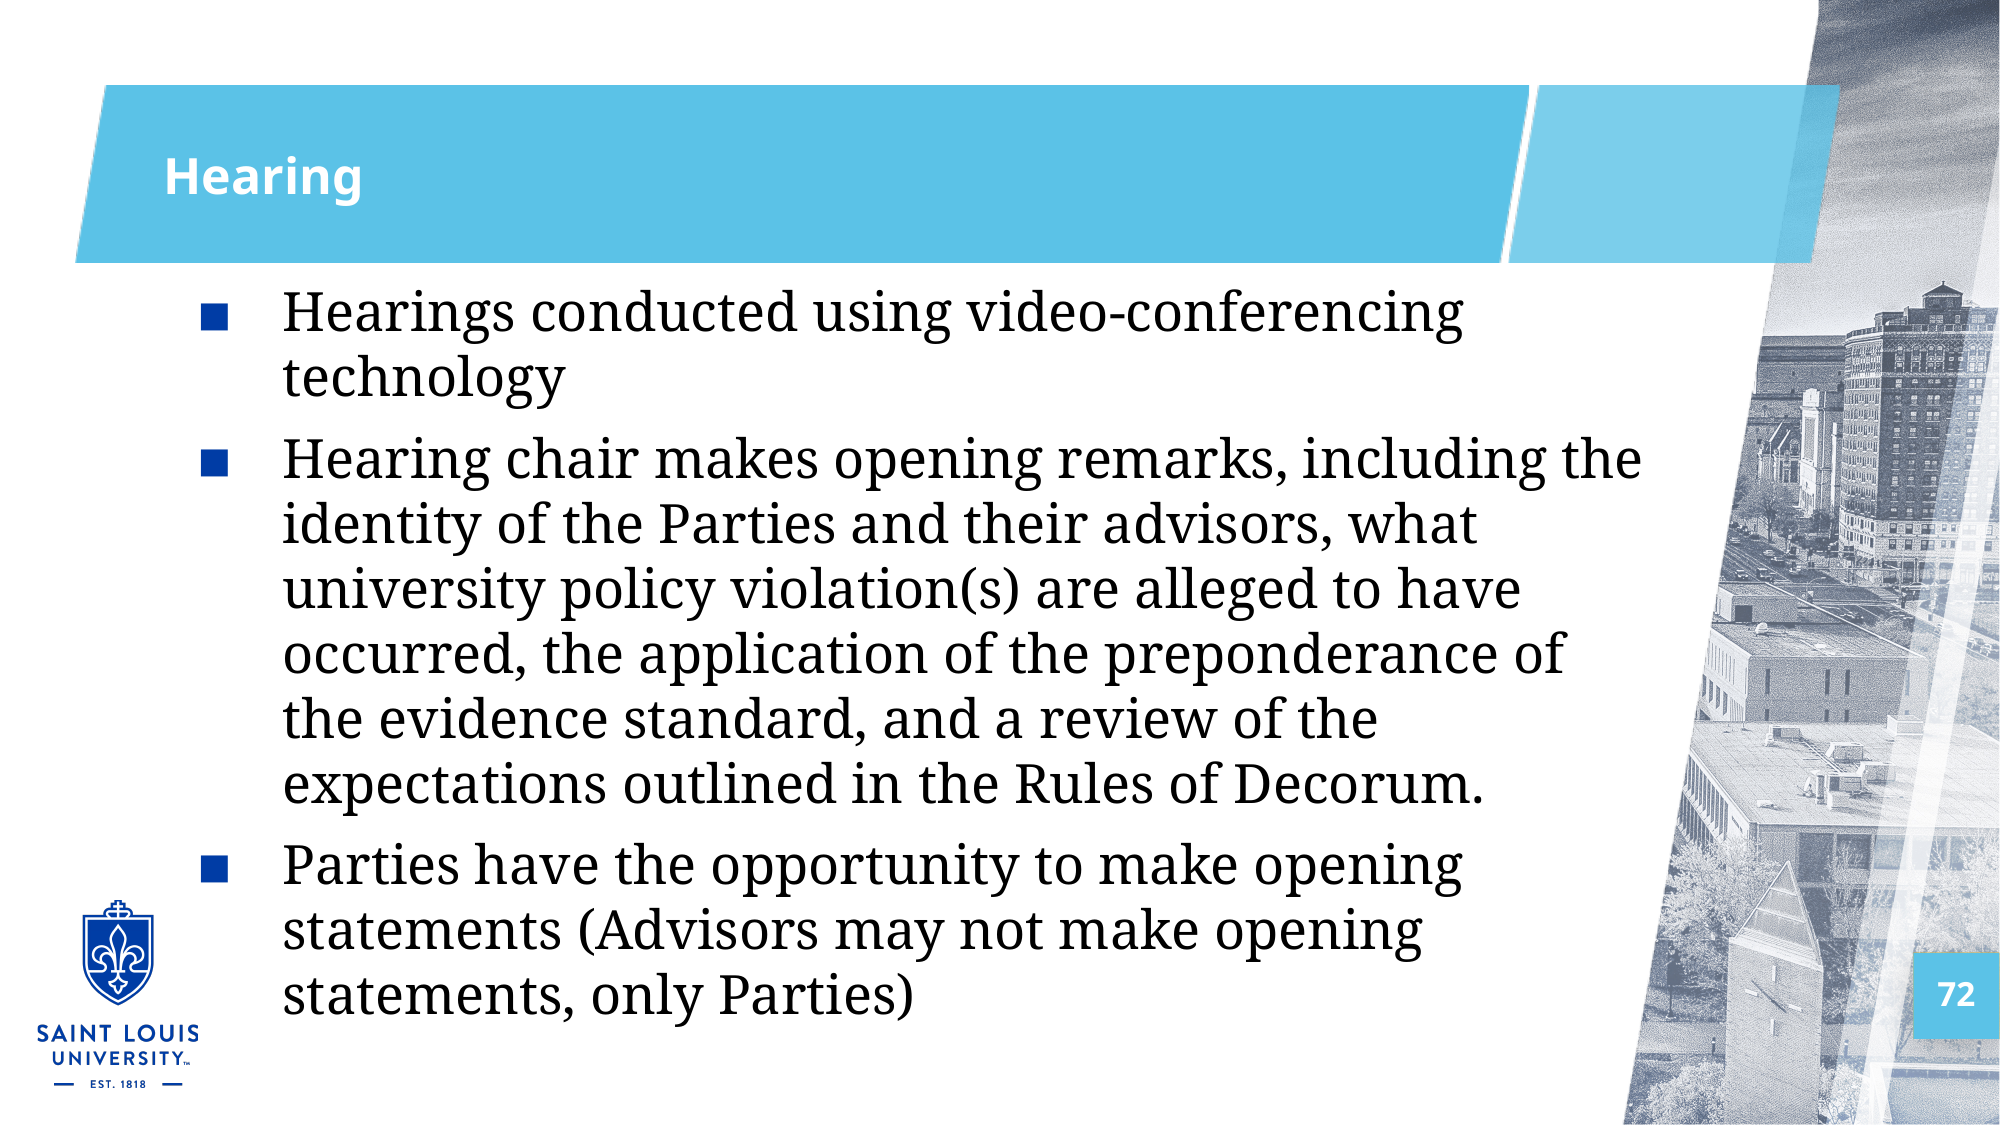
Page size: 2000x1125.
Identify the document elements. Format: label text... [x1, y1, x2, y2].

picture [1625, 0, 2000, 1125]
list Hearings conducted using video-conferencing technology Hearing chair makes opening remarks, including the identity of the Parties and their advisors, what university policy violation(s) are alleged to have occurred, the application of the preponderance of the evidence standard, and a review of the expectations outlined in the Rules of Decorum. Parties have the opportunity to make opening statements (Advisors may not make opening statements, only Parties) [167, 262, 1669, 906]
title Hearing [148, 86, 1488, 263]
slide_number 72 [1913, 952, 2000, 1039]
